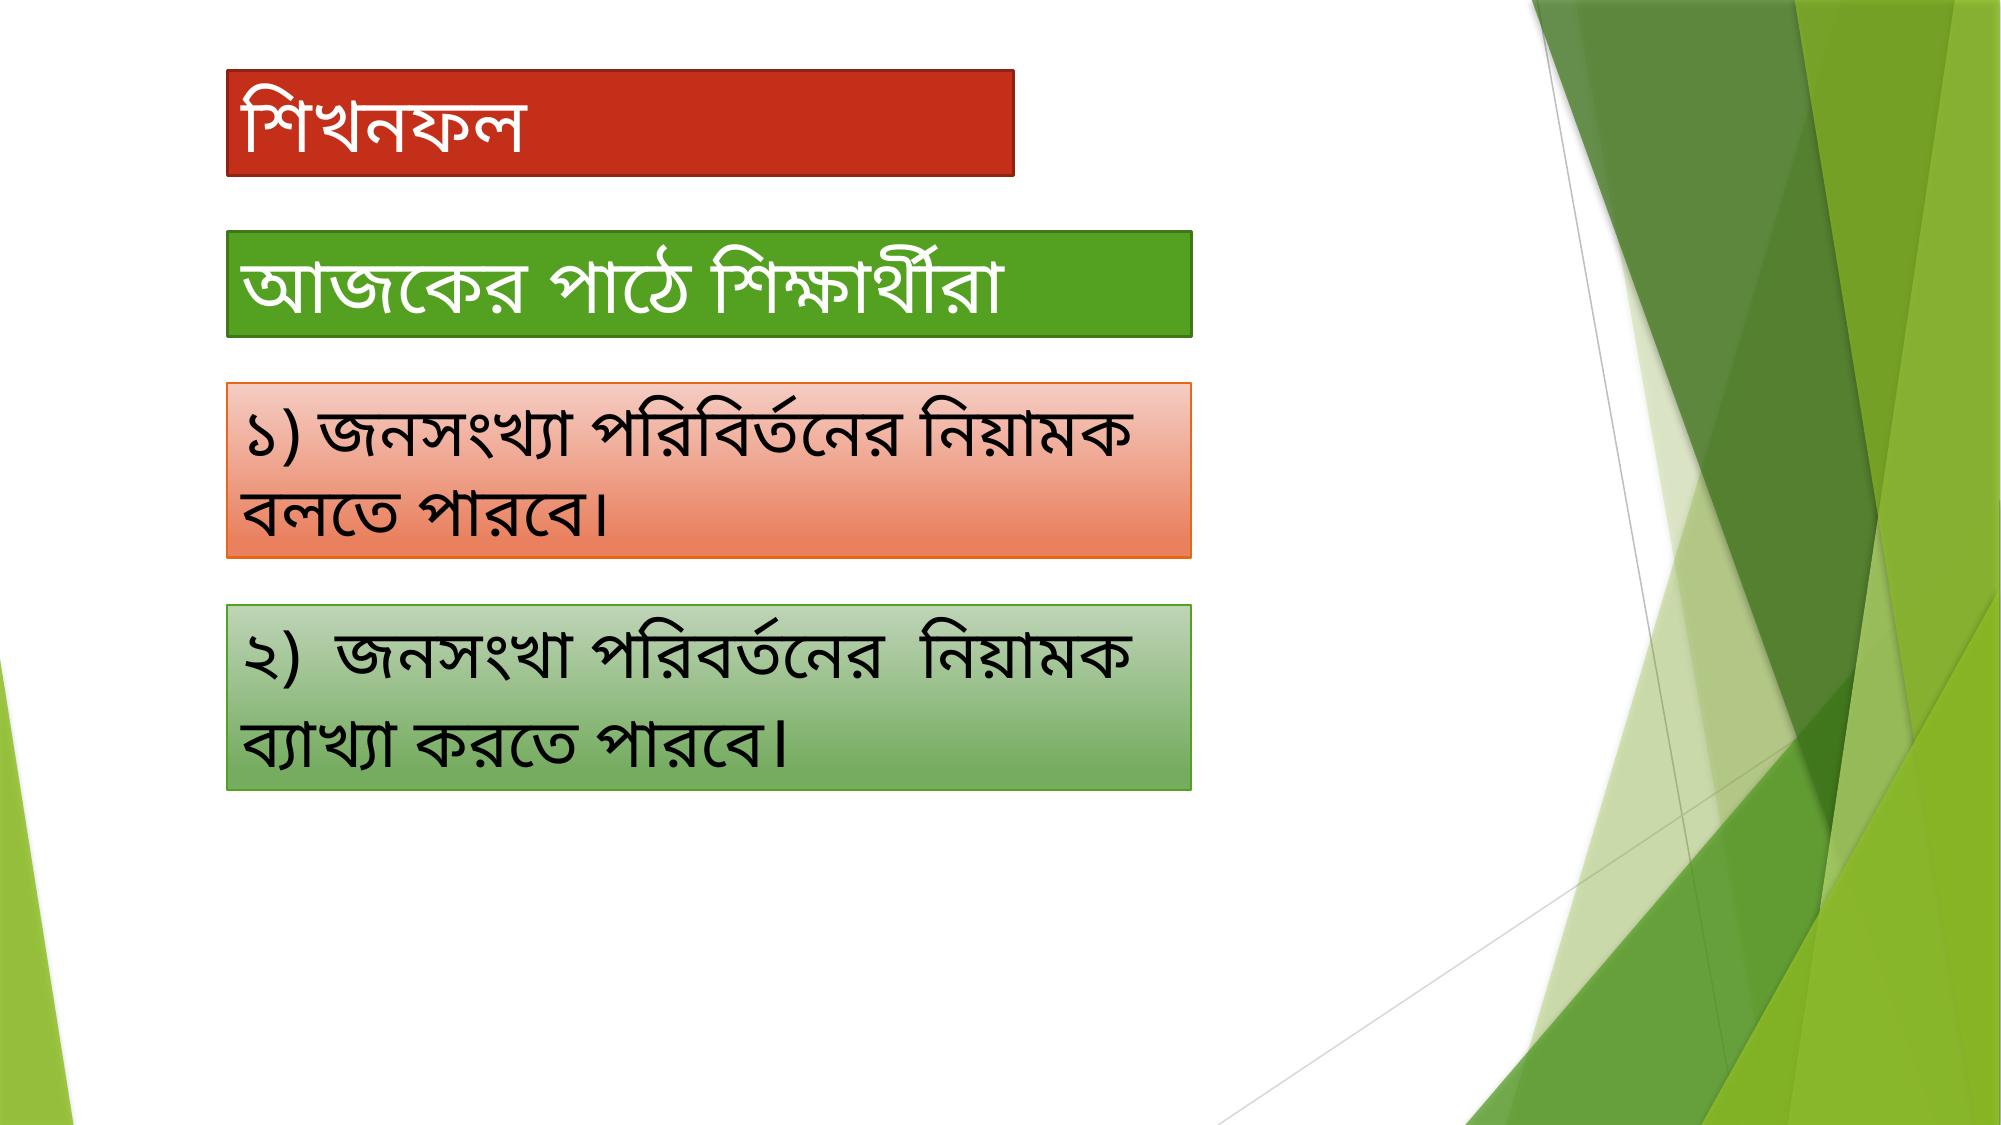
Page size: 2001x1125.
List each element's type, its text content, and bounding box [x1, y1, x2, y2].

text_box ২) জনসংখা পরিবর্তনের নিয়ামক ব্যাখ্যা করতে পারবে। [226, 604, 1192, 791]
text_box ১) জনসংখ্যা পরিবির্তনের নিয়ামক বলতে পারবে। [226, 382, 1192, 559]
text_box আজকের পাঠে শিক্ষার্থীরা [226, 230, 1193, 338]
text_box শিখনফল [226, 69, 1015, 177]
